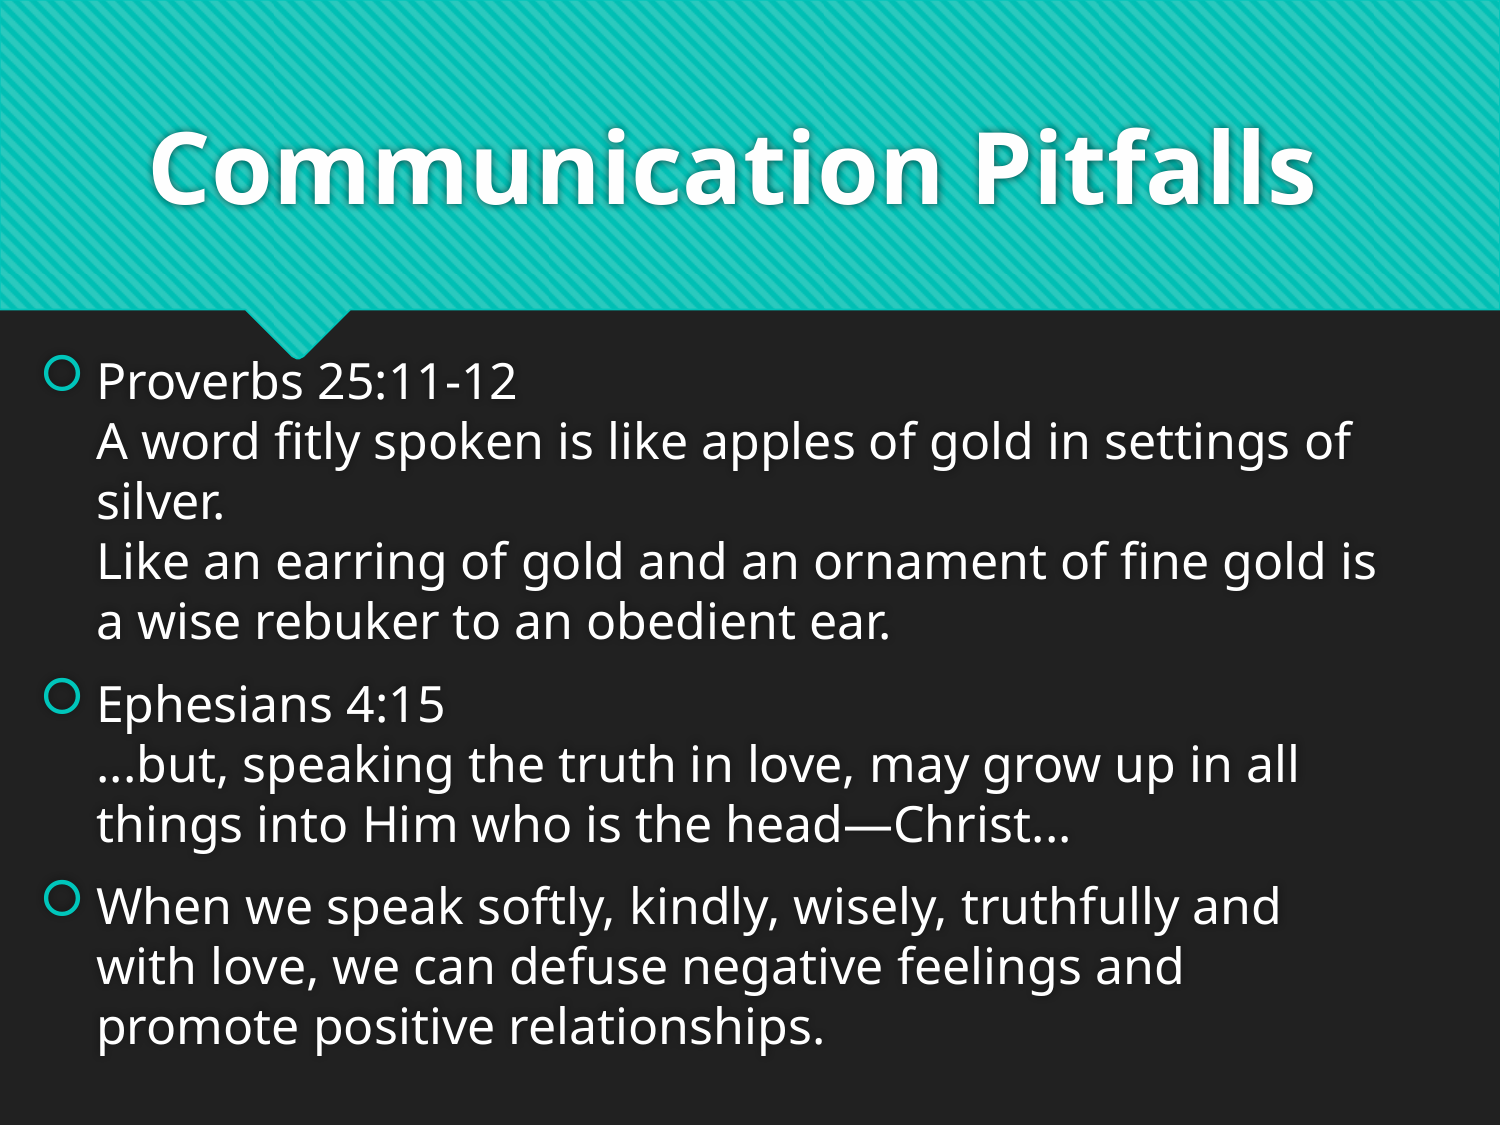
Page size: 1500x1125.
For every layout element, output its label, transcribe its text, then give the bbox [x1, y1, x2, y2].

list Proverbs 25:11-12 A word fitly spoken is like apples of gold in settings of silver. Like an earring of gold and an ornament of fine gold is a wise rebuker to an obedient ear. Ephesians 4:15 ...but, speaking the truth in love, may grow up in all things into Him who is the head—Christ... When we speak softly, kindly, wisely, truthfully and with love, we can defuse negative feelings and promote positive relationships. [24, 399, 1400, 1088]
title Communication Pitfalls [132, 73, 1368, 233]
